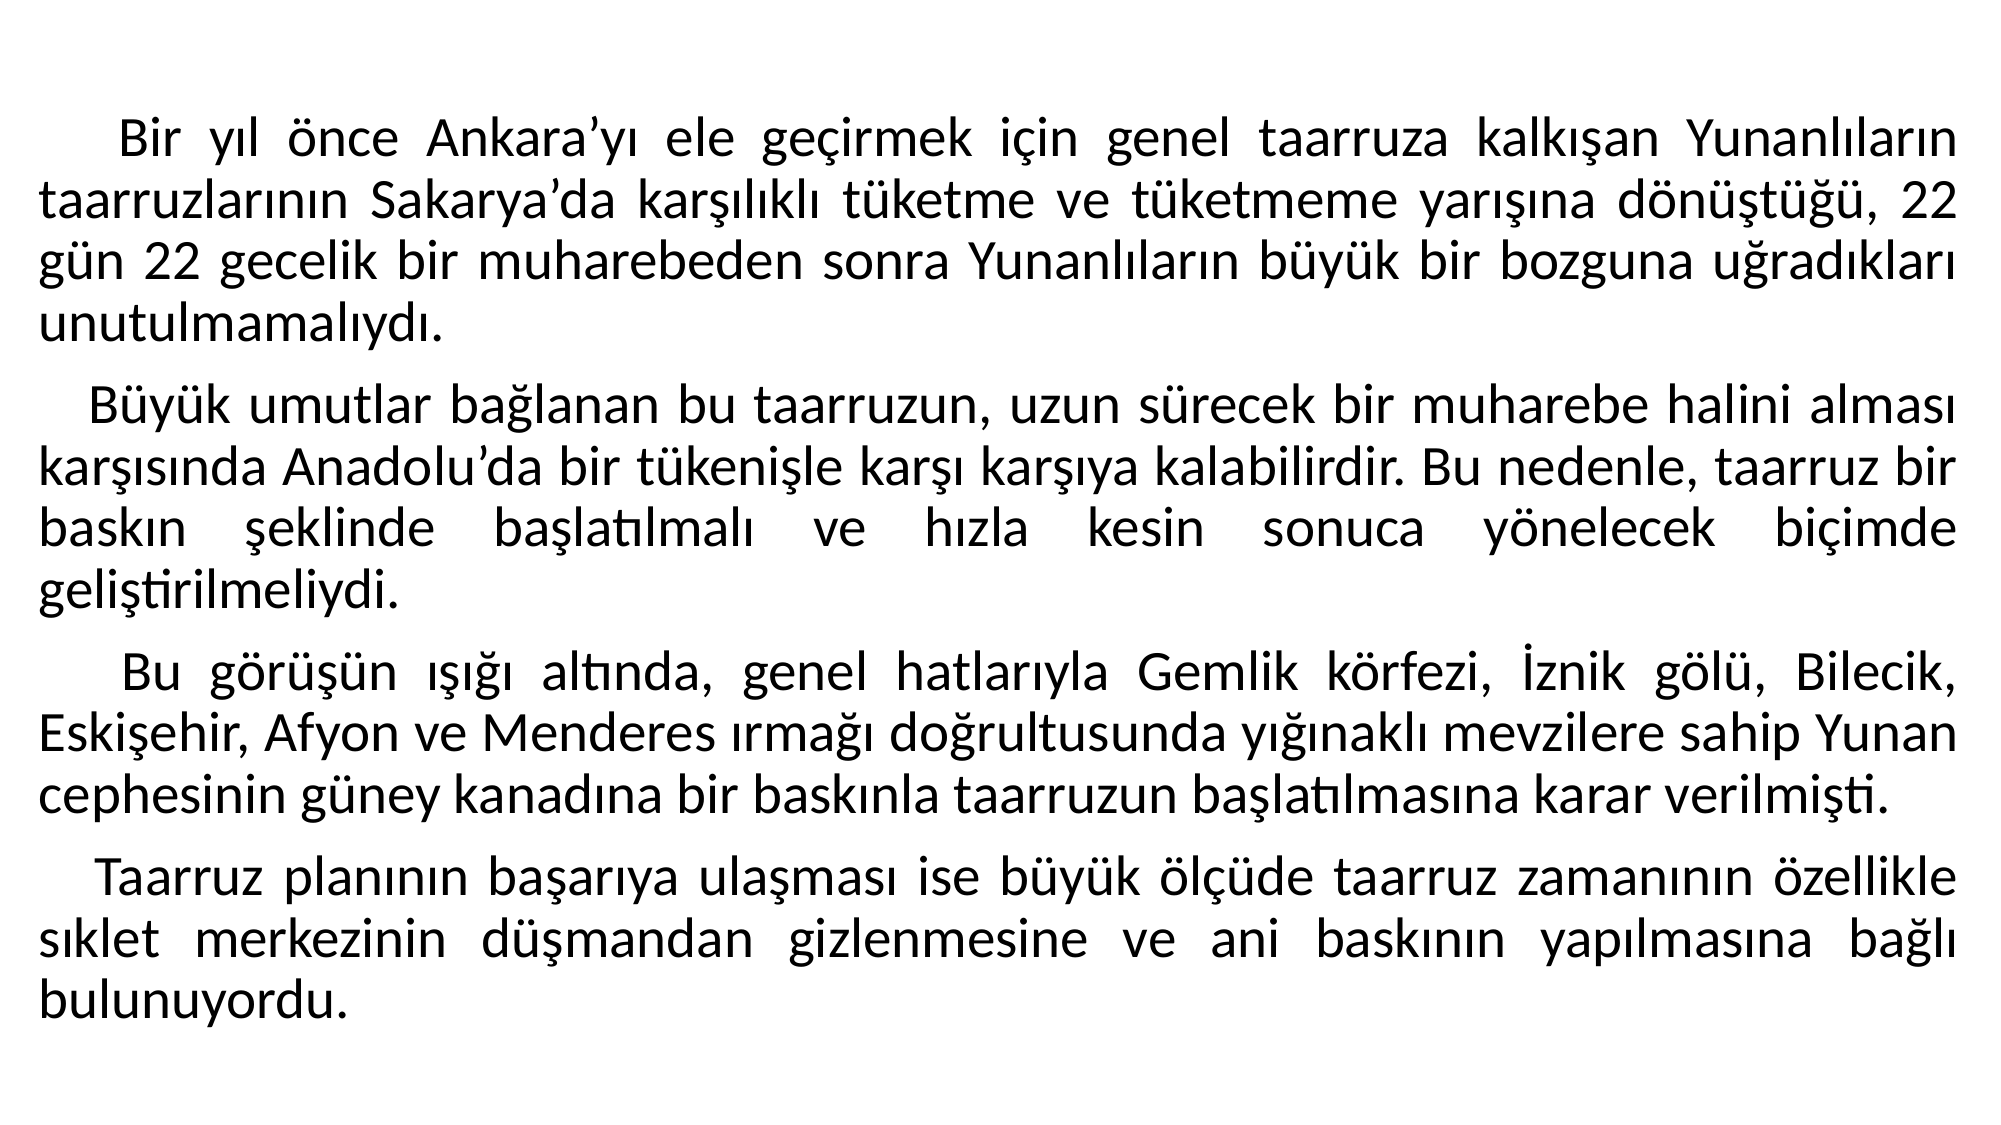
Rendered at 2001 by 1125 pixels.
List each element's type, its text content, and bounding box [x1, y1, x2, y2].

list Bir yıl önce Ankara’yı ele geçirmek için genel taarruza kalkışan Yunanlıların taarruzlarının Sakarya’da karşılıklı tüketme ve tüketmeme yarışına dönüştüğü, 22 gün 22 gecelik bir muharebeden sonra Yunanlıların büyük bir bozguna uğradıkları unutulmamalıydı. Büyük umutlar bağlanan bu taarruzun, uzun sürecek bir muharebe halini alması karşısında Anadolu’da bir tükenişle karşı karşıya kalabilirdir. Bu nedenle, taarruz bir baskın şeklinde başlatılmalı ve hızla kesin sonuca yönelecek biçimde geliştirilmeliydi. Bu görüşün ışığı altında, genel hatlarıyla Gemlik körfezi, İznik gölü, Bilecik, Eskişehir, Afyon ve Menderes ırmağı doğrultusunda yığınaklı mevzilere sahip Yunan cephesinin güney kanadına bir baskınla taarruzun başlatılmasına karar verilmişti. Taarruz planının başarıya ulaşması ise büyük ölçüde taarruz zamanının özellikle sıklet merkezinin düşmandan gizlenmesine ve ani baskının yapılmasına bağlı bulunuyordu. [23, 99, 1974, 1081]
